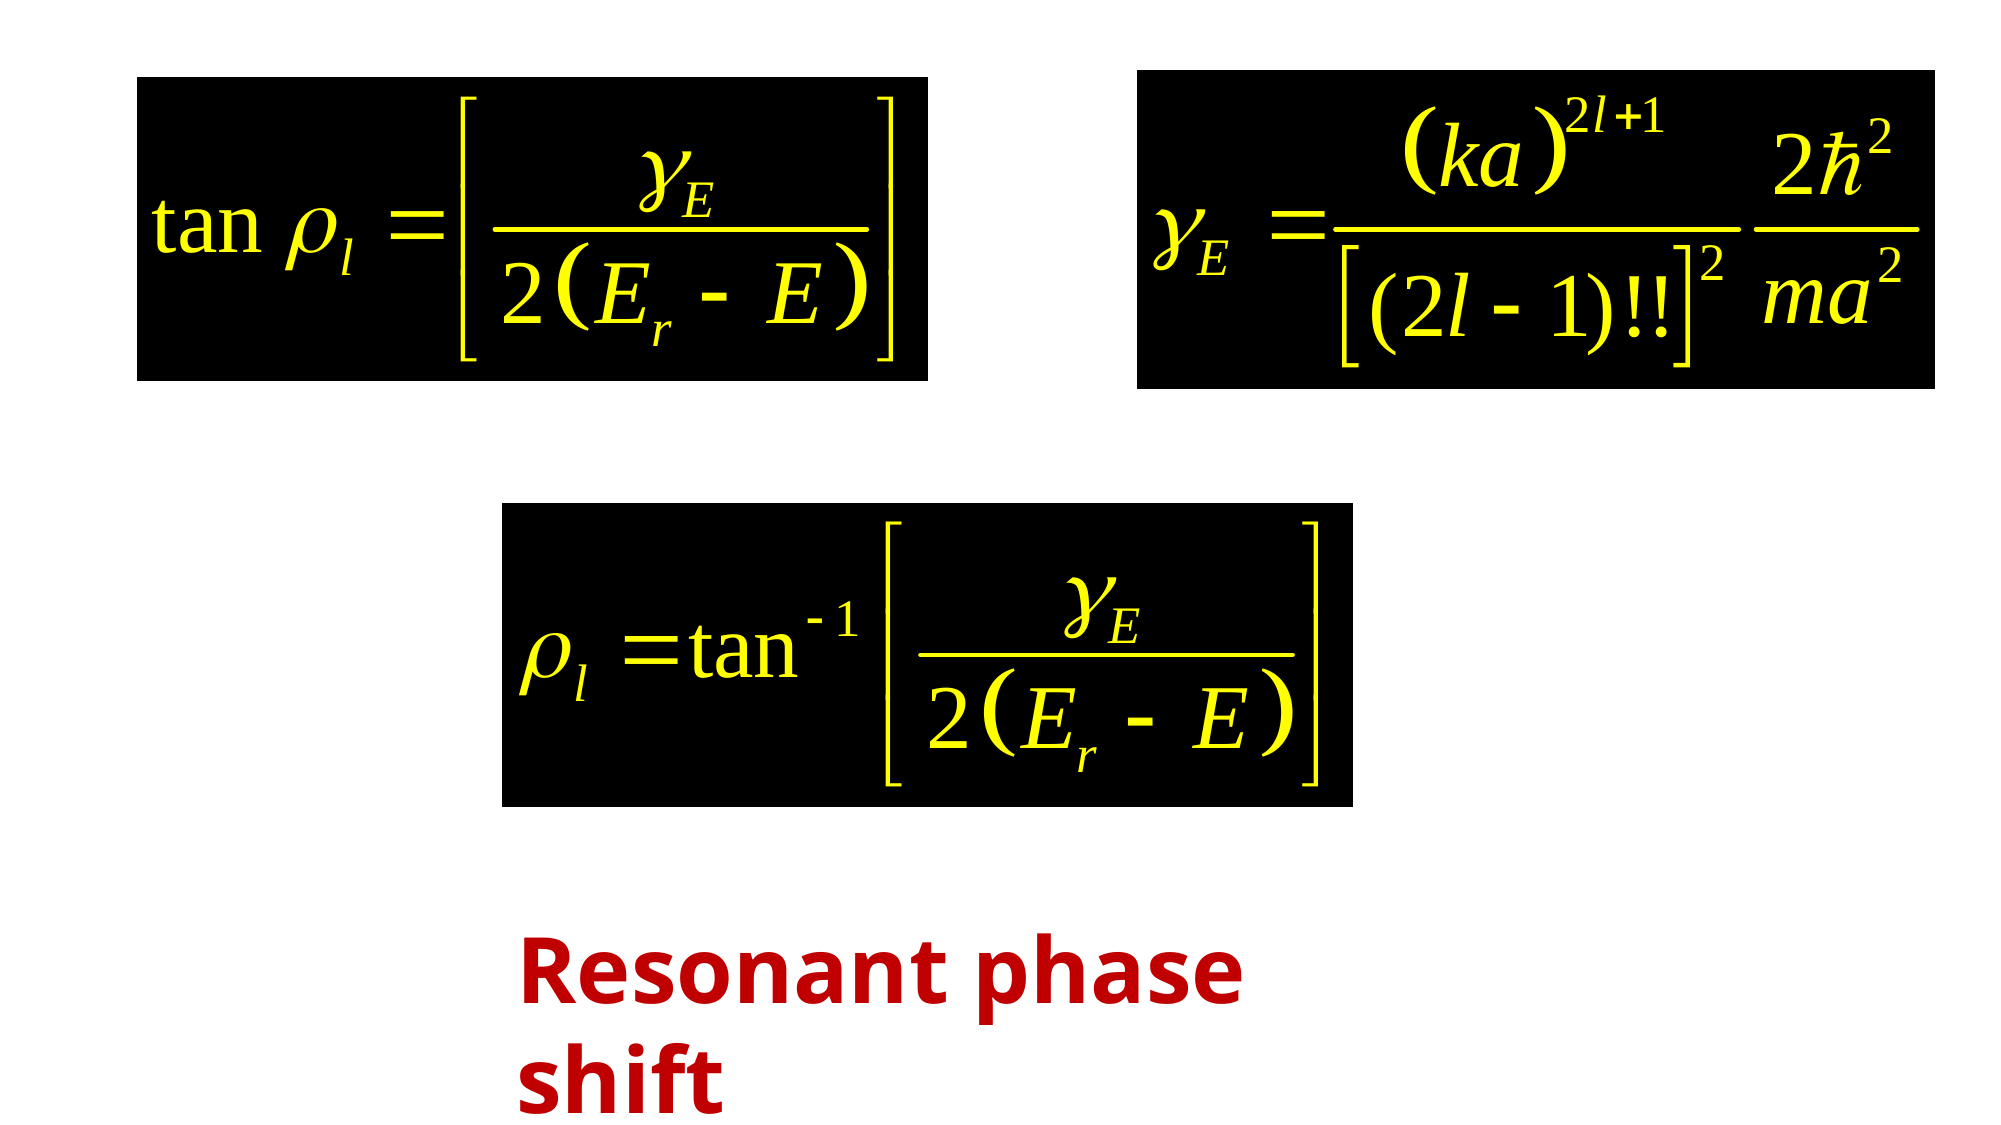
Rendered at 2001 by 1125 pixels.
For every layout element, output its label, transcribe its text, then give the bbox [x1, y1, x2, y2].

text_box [501, 502, 1354, 807]
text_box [136, 77, 928, 382]
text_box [1136, 69, 1936, 389]
text_box Resonant phase shift [501, 904, 1354, 1125]
